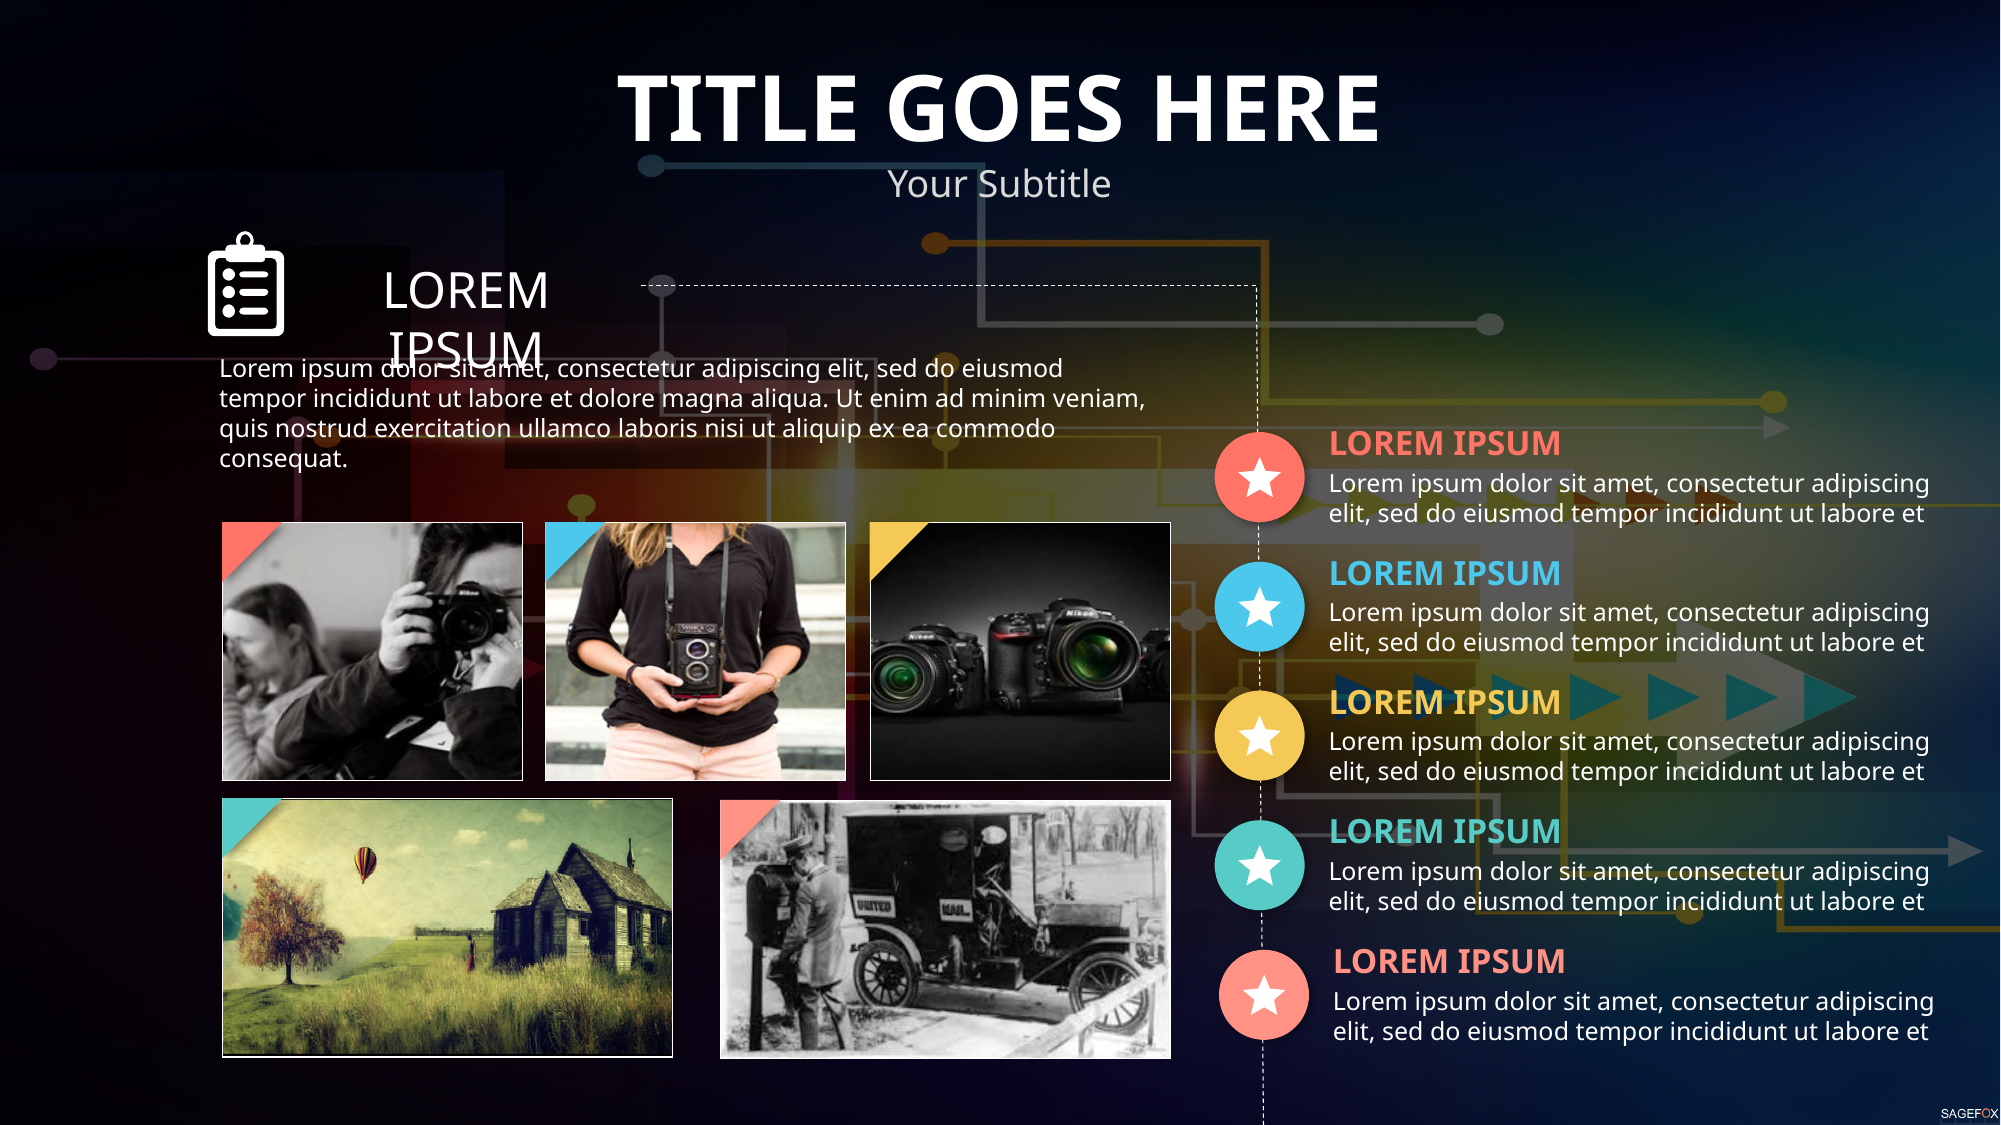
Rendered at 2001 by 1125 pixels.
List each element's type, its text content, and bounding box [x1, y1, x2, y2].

text_box LOREM IPSUM Lorem ipsum dolor sit amet, consectetur adipiscing elit, sed do eiusmod tempor incididunt ut labore et [1322, 935, 1958, 1050]
text_box [545, 521, 847, 782]
text_box [221, 521, 523, 782]
text_box [868, 521, 933, 585]
text_box [719, 799, 1171, 1060]
text_box [221, 797, 285, 861]
text_box LOREM IPSUM Lorem ipsum dolor sit amet, consectetur adipiscing elit, sed do eiusmod tempor incididunt ut labore et [1318, 675, 1953, 791]
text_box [1256, 781, 1264, 820]
text_box [869, 521, 1171, 782]
text_box [221, 521, 285, 585]
text_box LOREM IPSUM Lorem ipsum dolor sit amet, consectetur adipiscing elit, sed do eiusmod tempor incididunt ut labore et [1318, 546, 1953, 662]
picture [0, 0, 2001, 1125]
text_box TITLE GOES HERE Your Subtitle [548, 42, 1452, 212]
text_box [1214, 561, 1305, 652]
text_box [1214, 432, 1305, 523]
text_box [544, 521, 608, 585]
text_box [1218, 949, 1309, 1040]
text_box [221, 798, 673, 1058]
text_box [1256, 1040, 1264, 1125]
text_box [1214, 820, 1305, 911]
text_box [1256, 523, 1264, 561]
text_box [719, 798, 783, 863]
text_box Lorem ipsum dolor sit amet, consectetur adipiscing elit, sed do eiusmod tempor incididunt ut labore et dolore magna aliqua. Ut enim ad minim veniam, quis nostrud exercitation ullamco laboris nisi ut aliquip ex ea commodo consequat. [204, 344, 1168, 480]
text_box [1256, 911, 1264, 949]
text_box LOREM IPSUM Lorem ipsum dolor sit amet, consectetur adipiscing elit, sed do eiusmod tempor incididunt ut labore et [1318, 805, 1953, 921]
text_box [1256, 652, 1264, 690]
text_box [1256, 287, 1264, 432]
text_box LOREM IPSUM Lorem ipsum dolor sit amet, consectetur adipiscing elit, sed do eiusmod tempor incididunt ut labore et [1318, 417, 1953, 533]
text_box LOREM IPSUM [292, 250, 642, 344]
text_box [207, 231, 285, 337]
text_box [1214, 690, 1305, 781]
